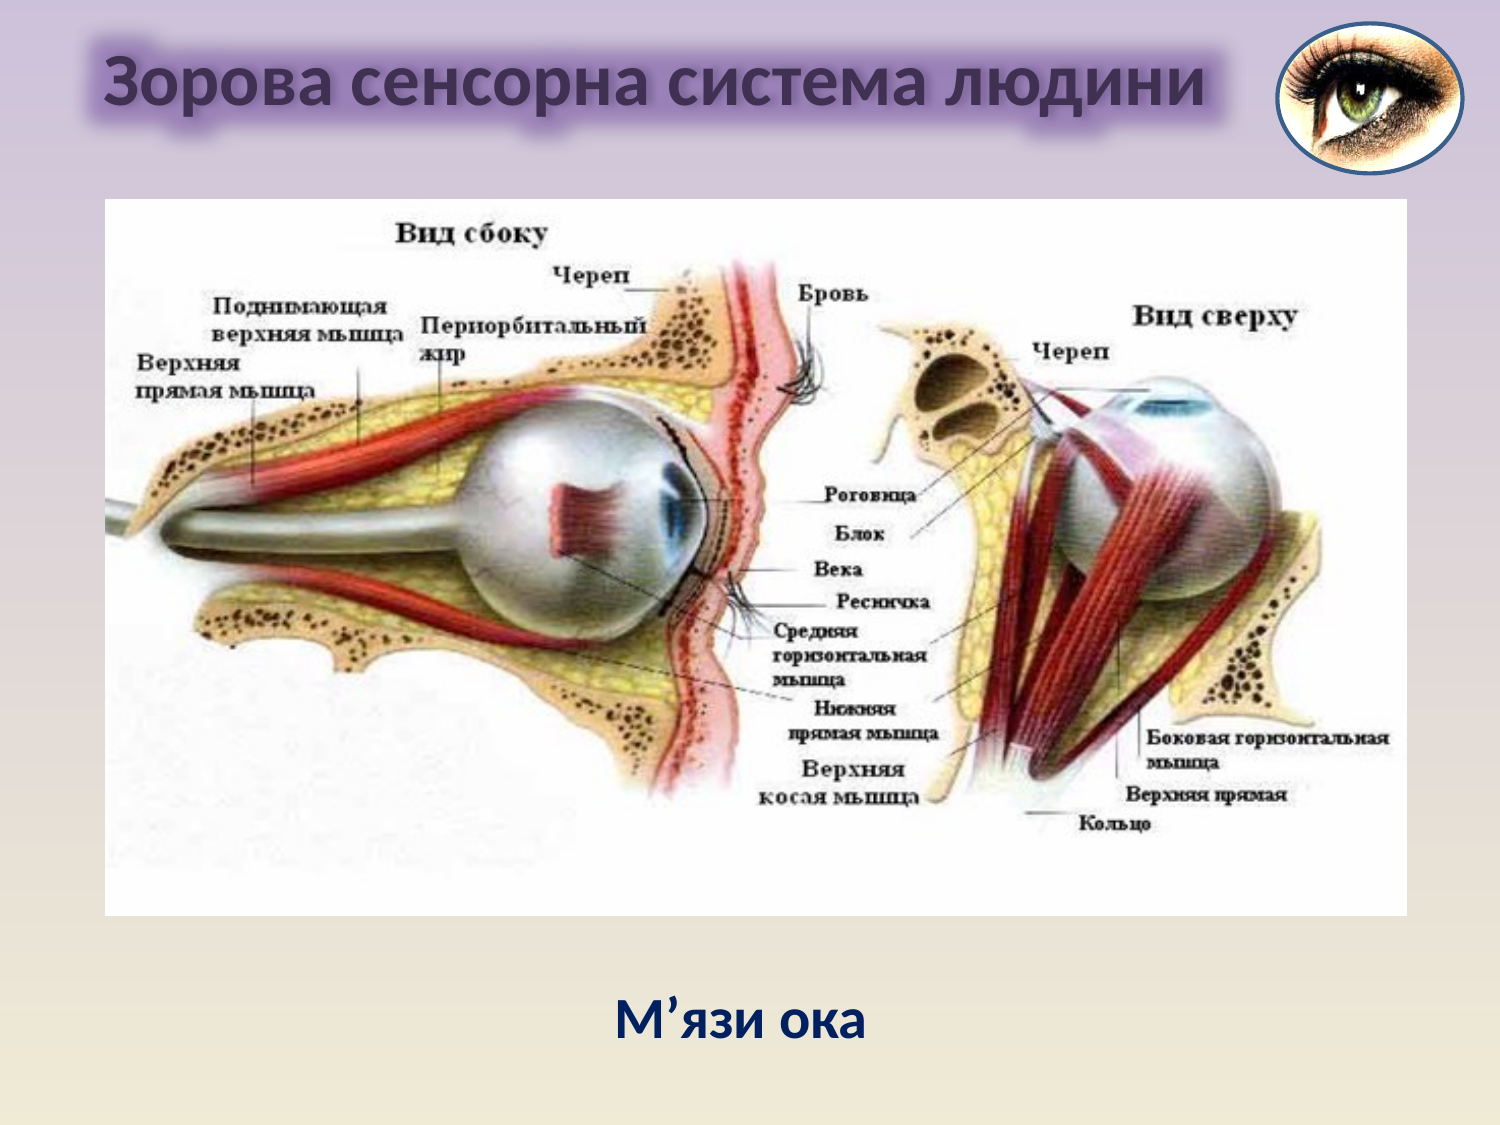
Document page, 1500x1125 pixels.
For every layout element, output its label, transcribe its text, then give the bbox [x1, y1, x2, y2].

text_box М’язи ока [599, 972, 883, 1058]
text_box [1305, 21, 1465, 176]
text_box Зорова сенсорна система людини [35, 23, 1278, 129]
picture [105, 198, 1407, 916]
